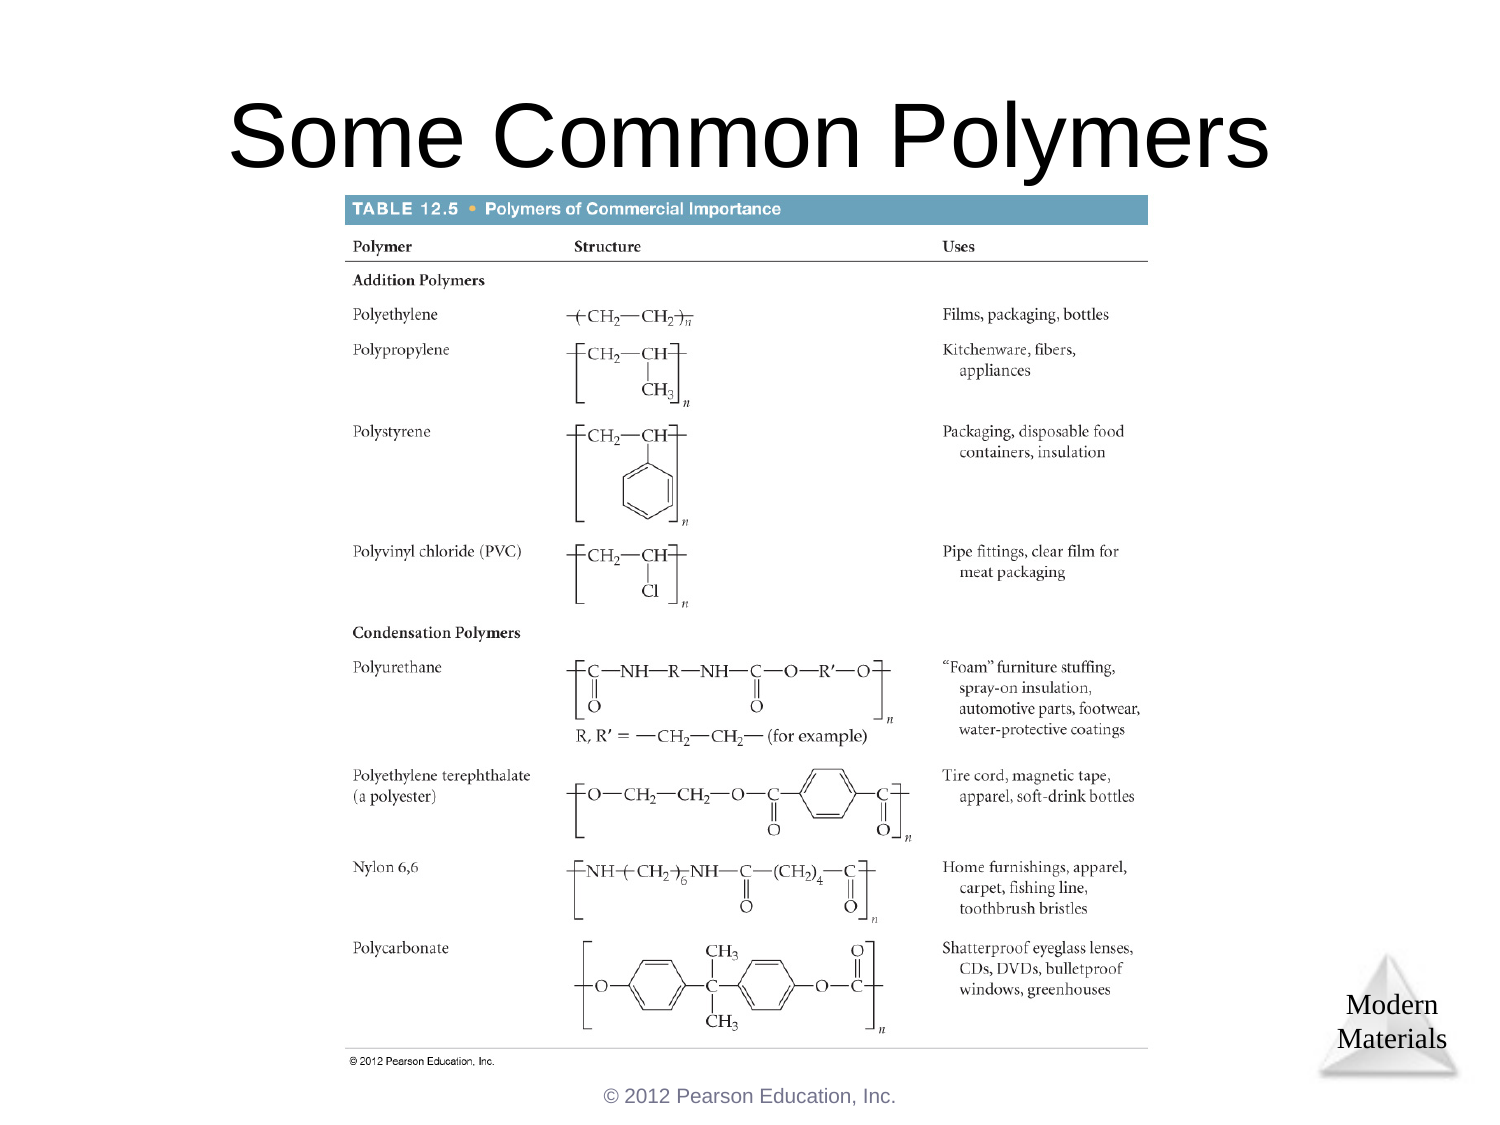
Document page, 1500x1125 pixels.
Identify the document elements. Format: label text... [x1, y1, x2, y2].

picture [337, 187, 1156, 1076]
picture [1275, 900, 1500, 1125]
title Some Common Polymers [112, 37, 1388, 226]
